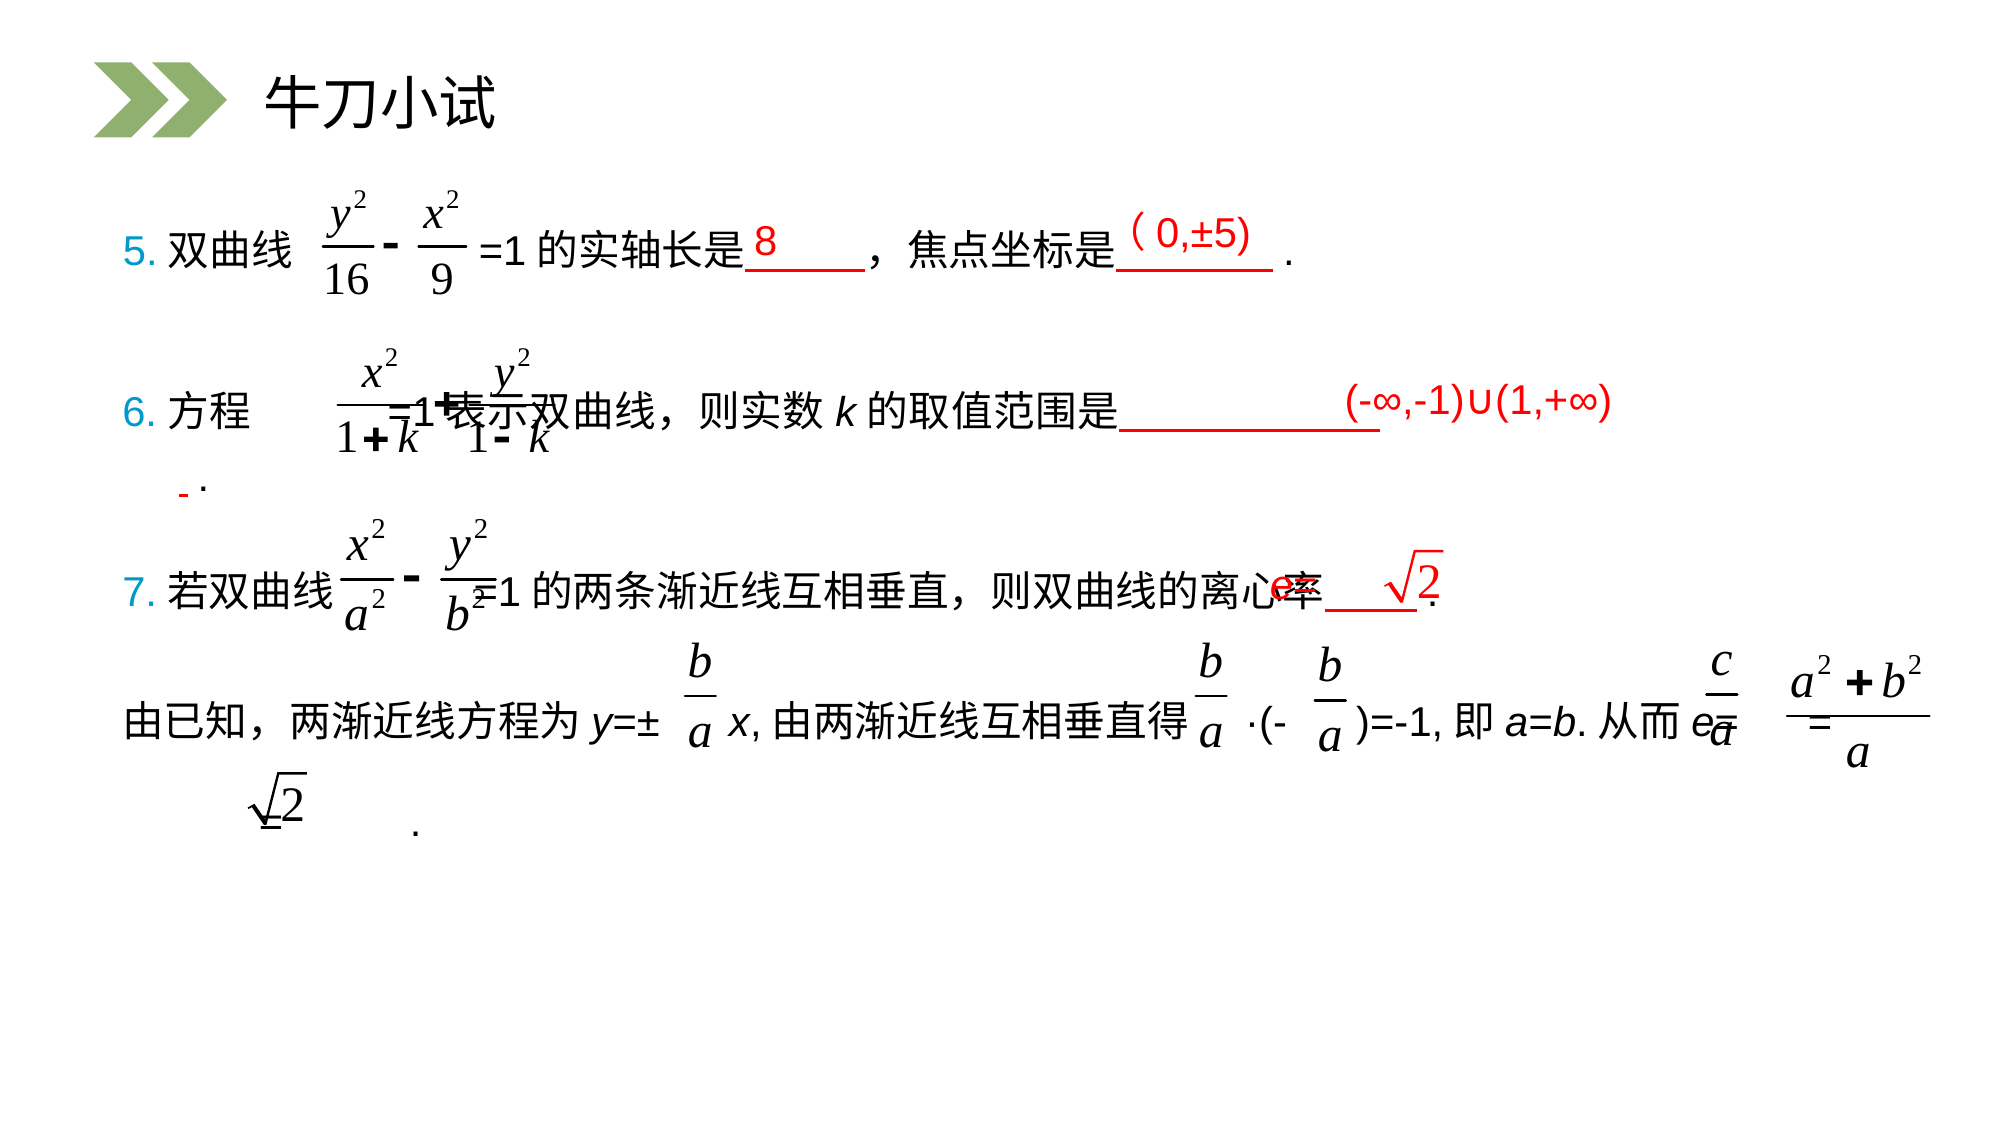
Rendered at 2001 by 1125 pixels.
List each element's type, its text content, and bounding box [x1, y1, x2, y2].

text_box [329, 336, 566, 464]
text_box 6.方程 =1表示双曲线，则实数k的取值范围是 . [107, 362, 1395, 507]
text_box （0,±5) [1089, 193, 1379, 263]
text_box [1187, 630, 1237, 759]
text_box 由已知，两渐近线方程为y=± x,由两渐近线互相垂直得 ·(- )=-1,即a=b.从而e= = = . [107, 637, 1893, 853]
text_box 7.若双曲线 =1的两条渐近线互相垂直，则双曲线的离心率 . [507, 542, 1559, 622]
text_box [332, 505, 507, 643]
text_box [1778, 642, 1940, 779]
text_box e= [1255, 545, 1445, 616]
text_box 8 [739, 201, 905, 272]
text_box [1375, 540, 1455, 612]
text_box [239, 763, 318, 834]
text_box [1698, 629, 1748, 758]
text_box 7.若双曲线 =1的两条渐近线互相垂直，则双曲线的离心率 . [107, 542, 332, 622]
text_box 5.双曲线 =1的实轴长是 ，焦点坐标是 . [108, 201, 315, 282]
text_box 5.双曲线 =1的实轴长是 ，焦点坐标是 . [478, 201, 1579, 282]
text_box 牛刀小试 [248, 66, 1088, 137]
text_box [676, 630, 727, 759]
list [315, 177, 478, 306]
text_box (-∞,-1)∪(1,+∞) [1329, 360, 1740, 430]
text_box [1306, 634, 1356, 764]
